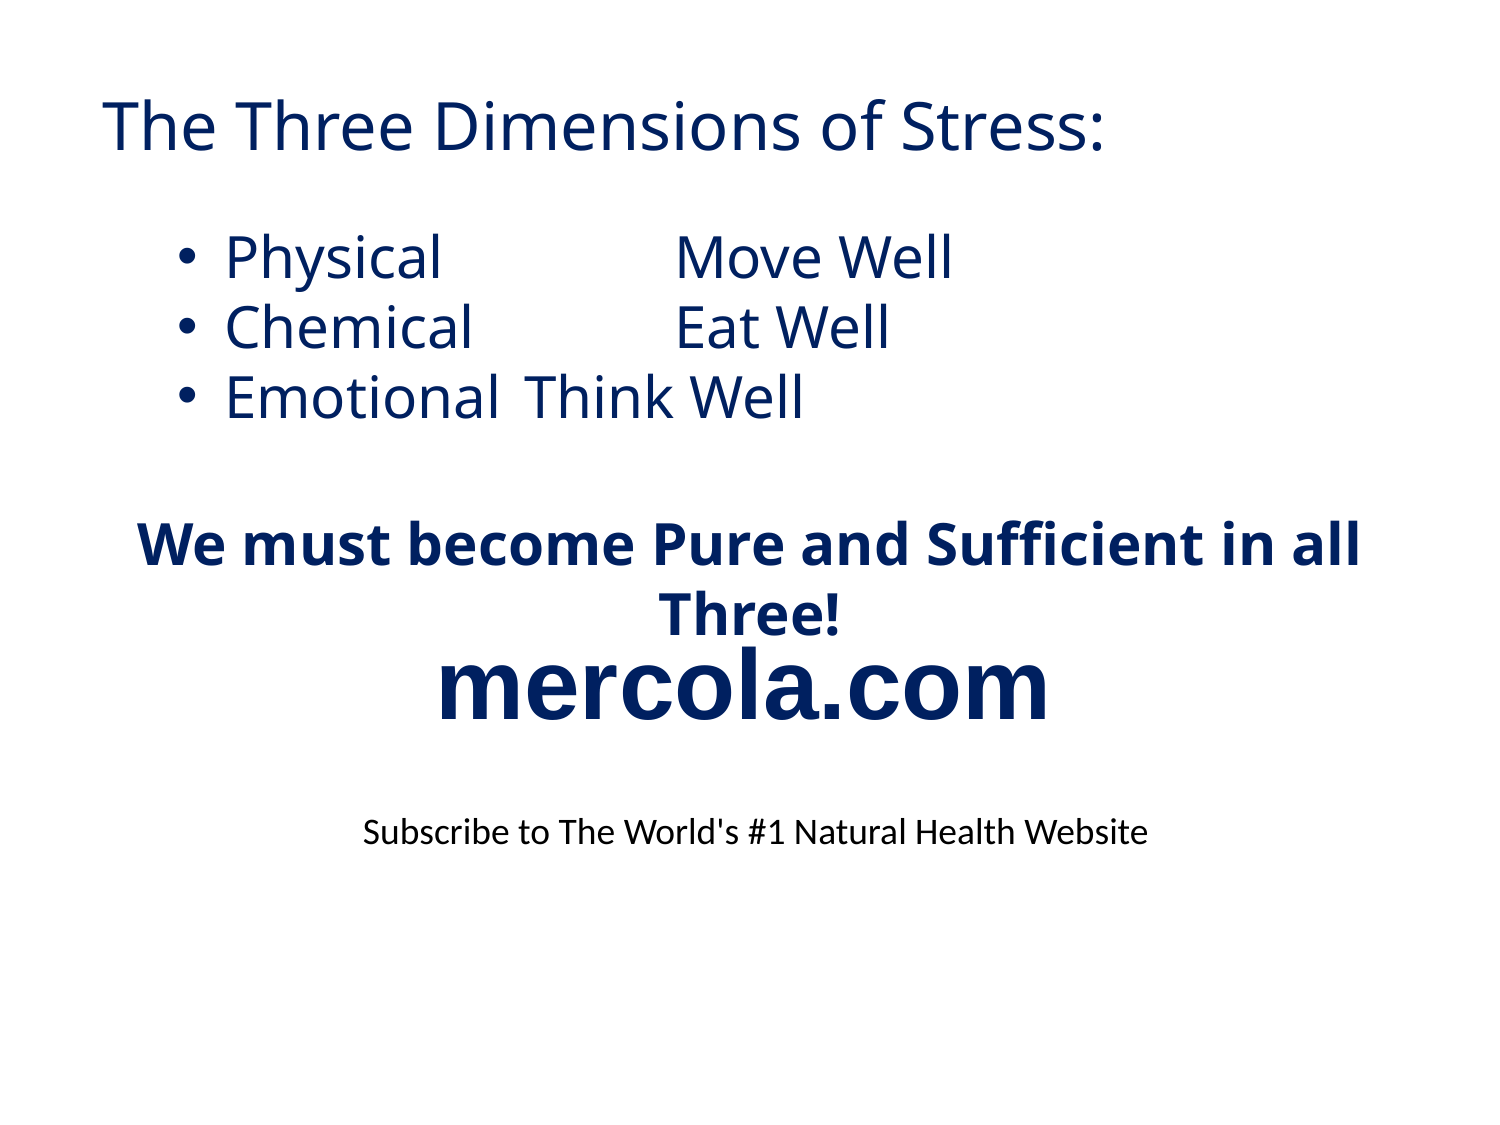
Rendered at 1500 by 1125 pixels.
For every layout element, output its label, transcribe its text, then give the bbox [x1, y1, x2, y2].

text_box We must become Pure and Sufficient in all Three! [106, 499, 1394, 655]
text_box Subscribe to The World's #1 Natural Health Website [312, 799, 1200, 860]
text_box mercola.com [200, 612, 1288, 748]
text_box Physical Move Well Chemical Eat Well Emotional Think Well [162, 212, 1163, 438]
text_box The Three Dimensions of Stress: [87, 76, 1413, 172]
